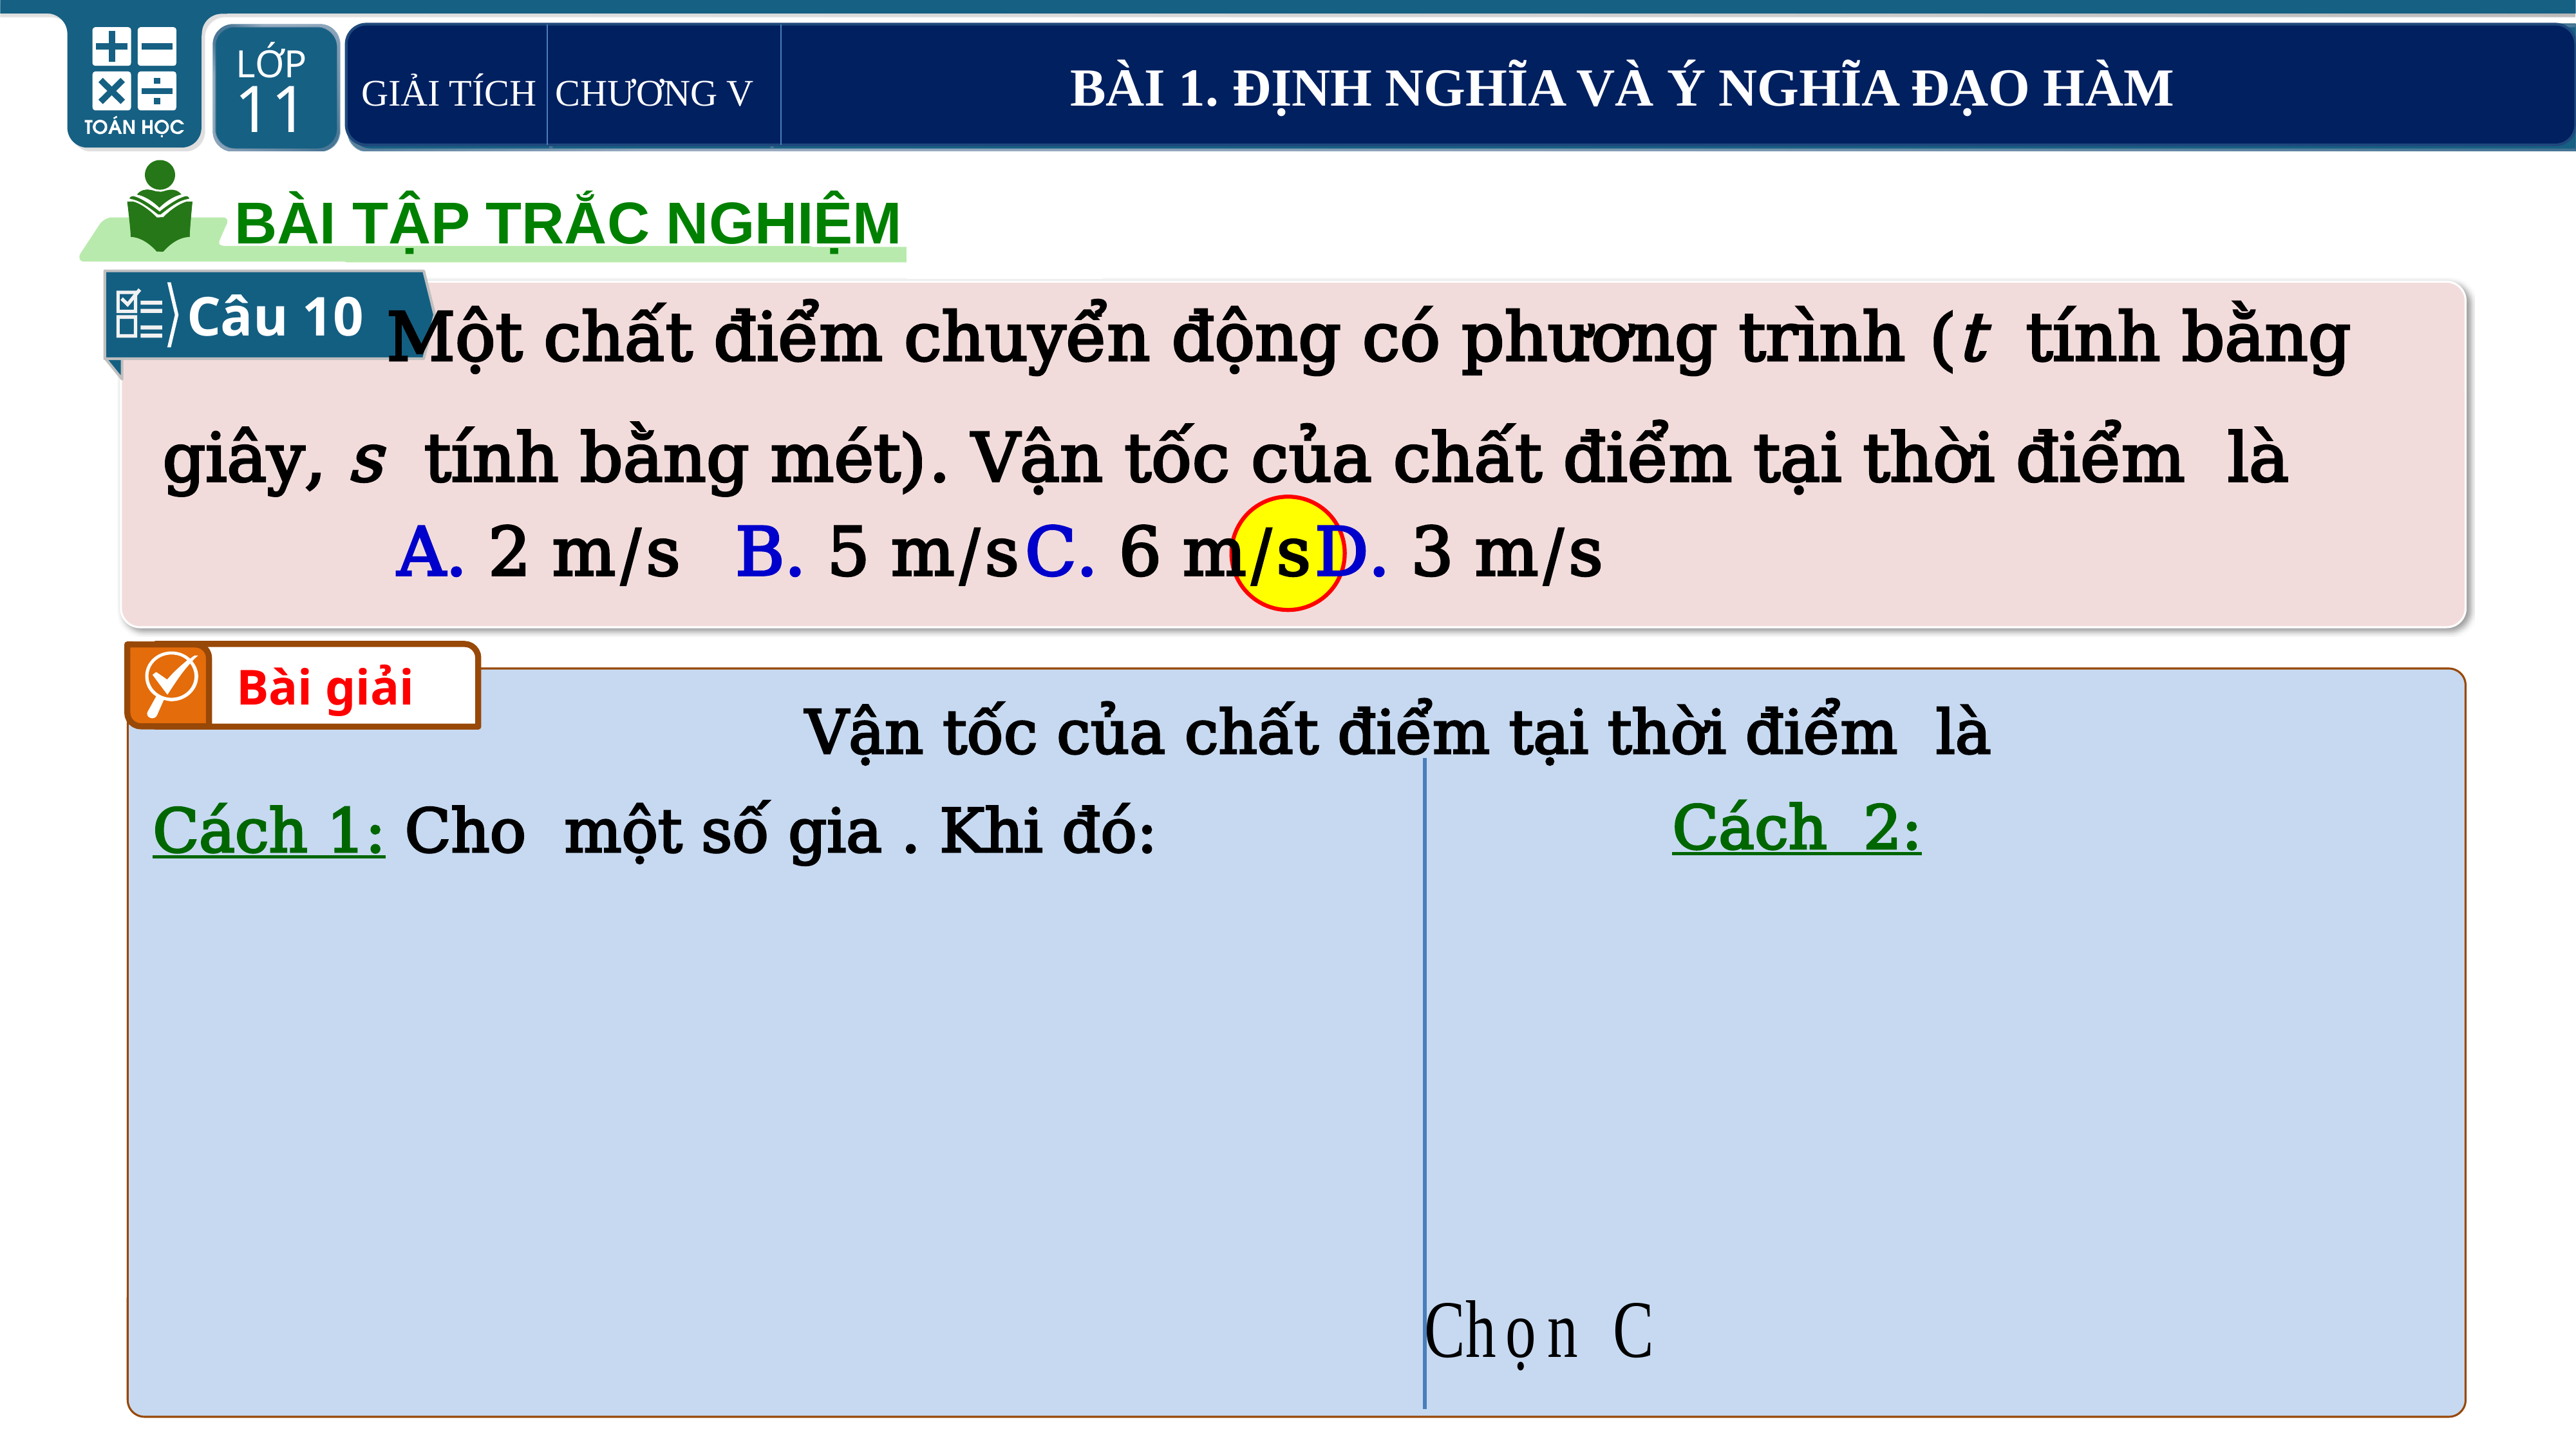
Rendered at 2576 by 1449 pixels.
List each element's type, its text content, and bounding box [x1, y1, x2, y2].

text_box GIẢI TÍCH CHƯƠNG V BÀI 1. ĐỊNH NGHĨA VÀ Ý NGHĨA ĐẠO HÀM [344, 23, 2576, 147]
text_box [77, 160, 1102, 278]
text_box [127, 643, 2466, 1417]
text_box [104, 270, 2466, 628]
